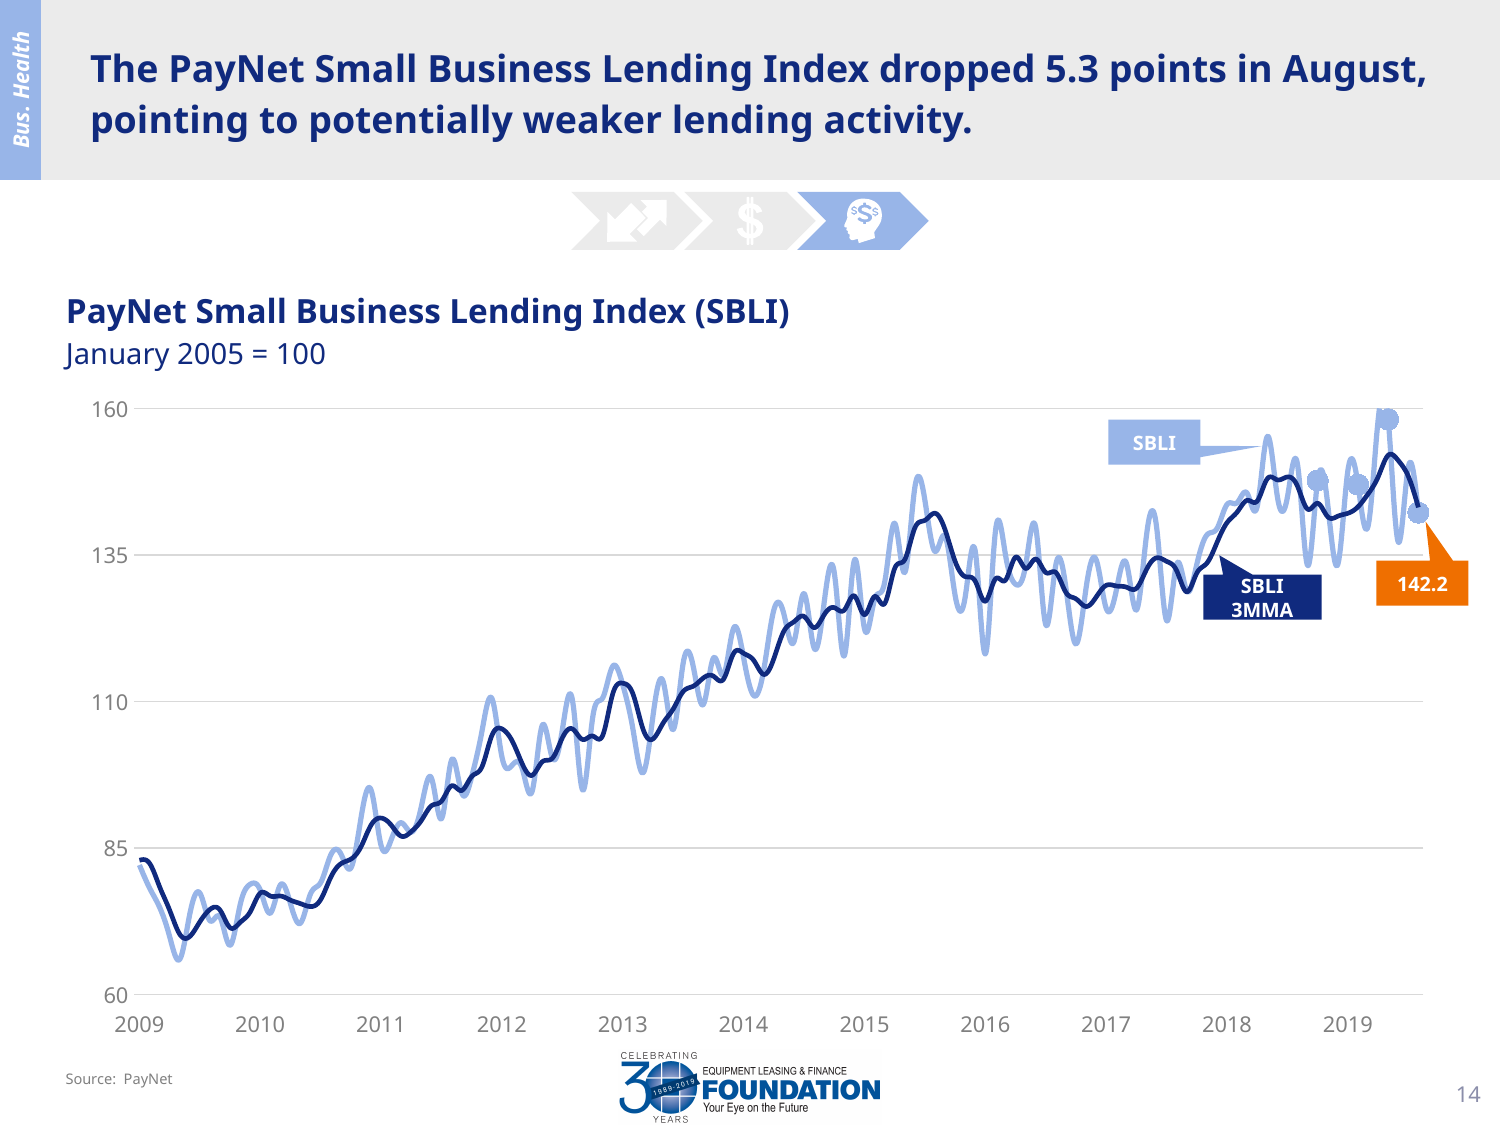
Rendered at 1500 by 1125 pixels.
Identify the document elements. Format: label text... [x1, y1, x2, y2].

chart [0, 189, 1488, 1105]
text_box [570, 191, 930, 251]
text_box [50, 296, 1439, 367]
title The PayNet Small Business Lending Index dropped 5.3 points in August, pointing to potentially weaker lending activity. [0, 0, 1500, 181]
picture [618, 1049, 882, 1125]
slide_number 14 [1436, 1062, 1500, 1125]
text_box Bus. Health [0, 0, 41, 180]
